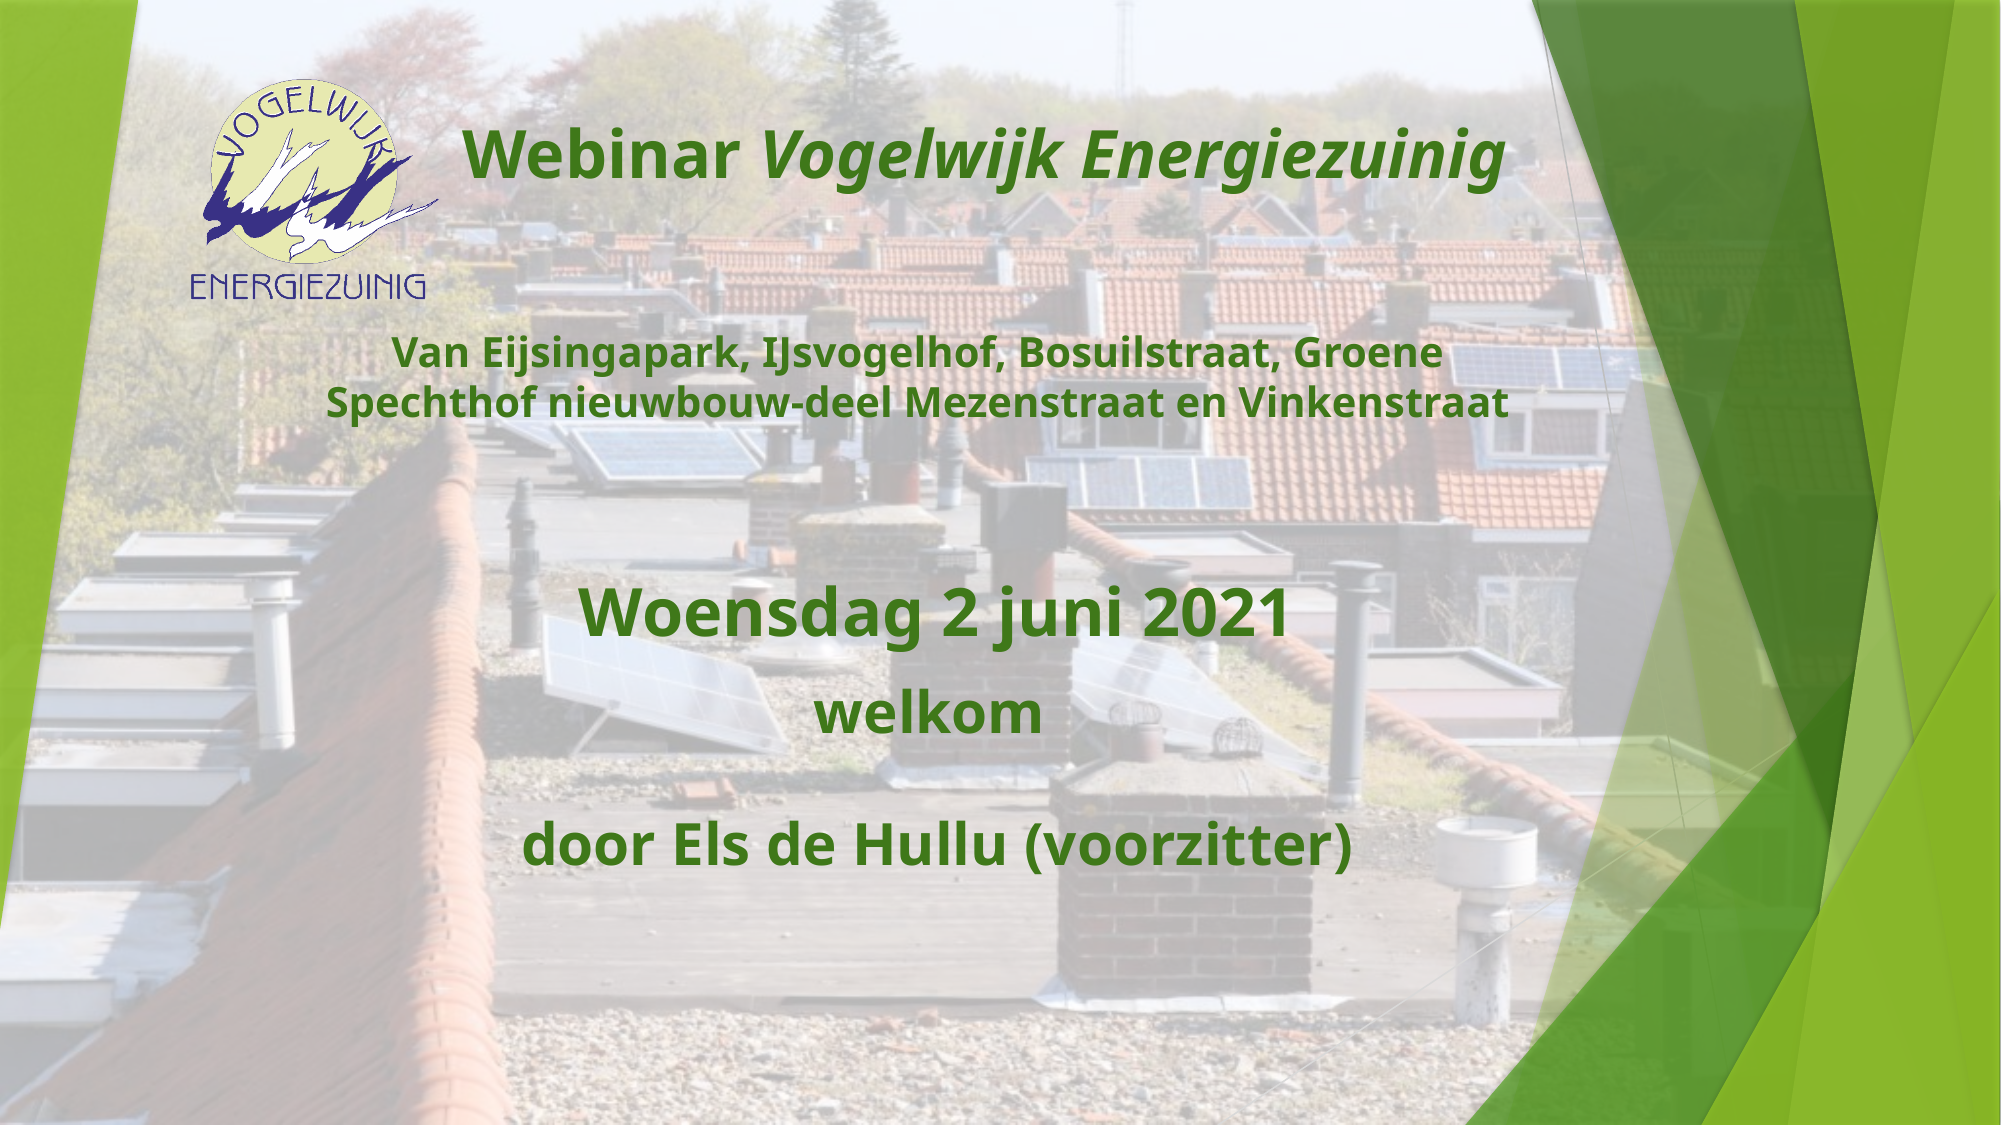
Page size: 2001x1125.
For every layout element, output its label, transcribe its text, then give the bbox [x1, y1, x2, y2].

text_box Woensdag 2 juni 2021 welkom door Els de Hullu (voorzitter) [280, 562, 1594, 980]
picture [186, 76, 443, 333]
subtitle Van Eijsingapark, IJsvogelhof, Bosuilstraat, Groene Spechthof nieuwbouw-deel Mezenstraat en Vinkenstraat [280, 317, 1556, 498]
title Webinar Vogelwijk Energiezuinig [261, 19, 1536, 200]
